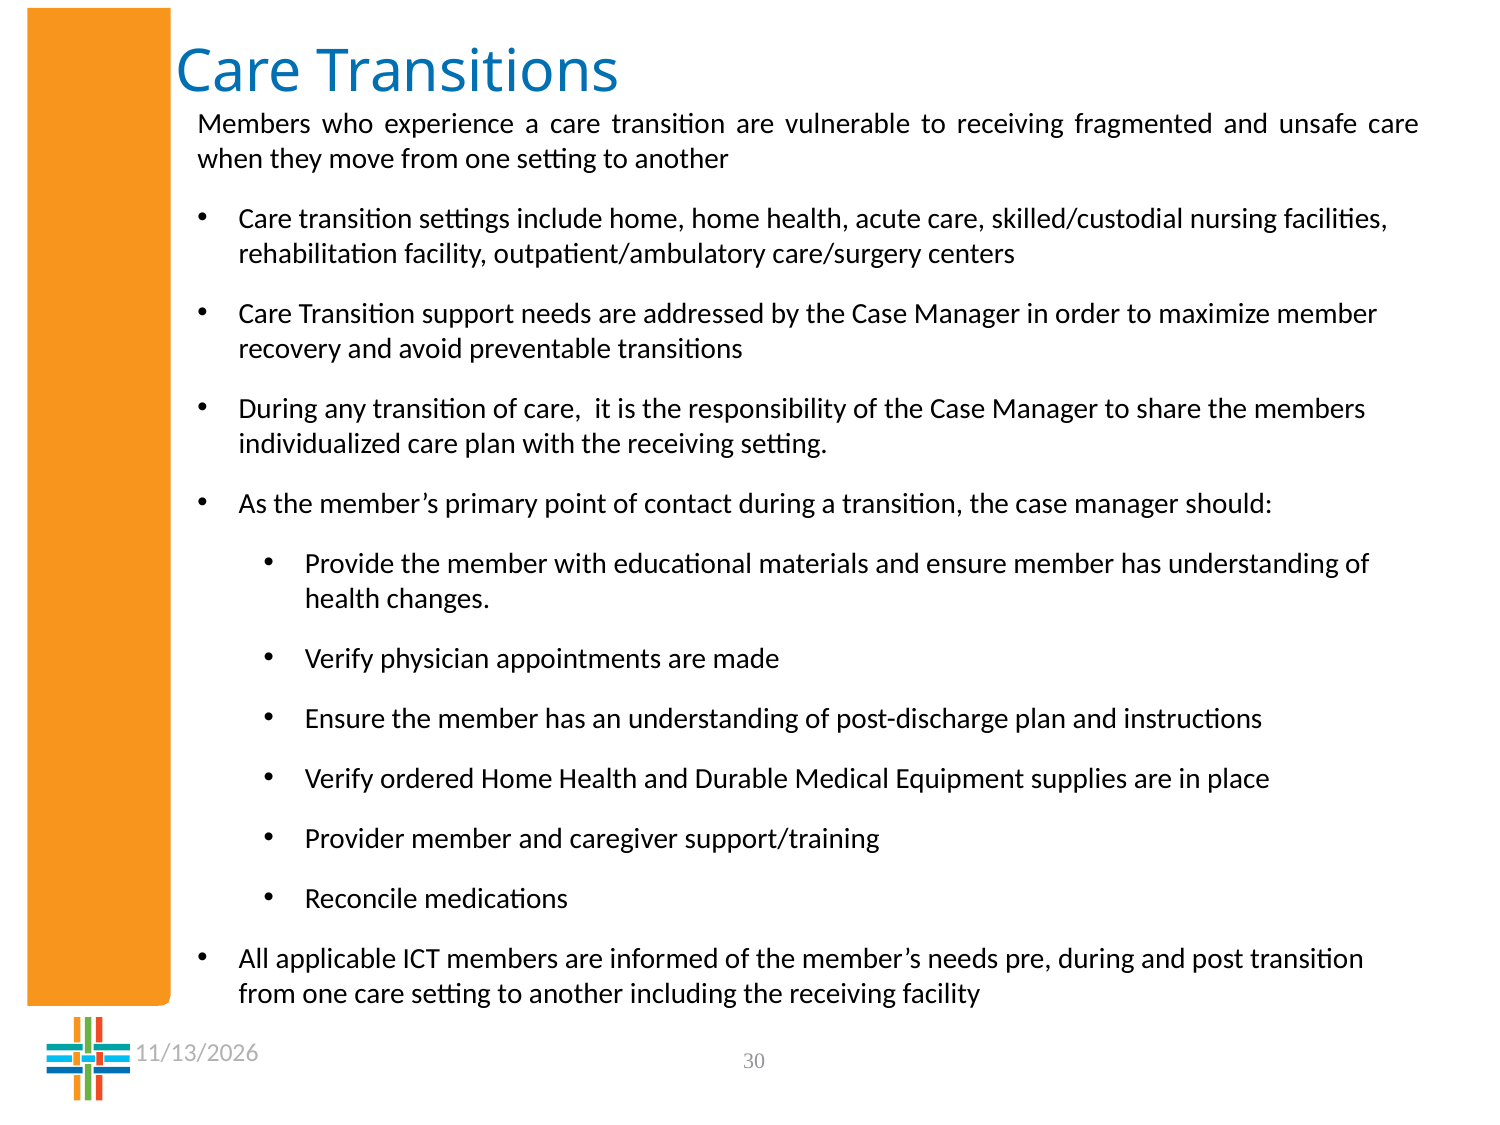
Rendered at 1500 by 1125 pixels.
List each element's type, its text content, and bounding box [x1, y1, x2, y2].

text_box [93, 1066, 130, 1074]
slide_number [134, 1036, 470, 1068]
text_box [27, 7, 171, 1006]
text_box [95, 1017, 103, 1043]
list Members who experience a care transition are vulnerable to receiving fragmented and unsafe care when they move from one setting to another Care transition settings include home, home health, acute care, skilled/custodial nursing facilities, rehabilitation facility, outpatient/ambulatory care/surgery centers Care Transition support needs are addressed by the Case Manager in order to maximize member recovery and avoid preventable transitions During any transition of care, it is the responsibility of the Case Manager to share the members individualized care plan with the receiving setting. As the member’s primary point of contact during a transition, the case manager should: Provide the member with educational materials and ensure member has understanding of health changes. Verify physician appointments are made Ensure the member has an understanding of post-discharge plan and instructions Verify ordered Home Health and Durable Medical Equipment supplies are in place Provider member and caregiver support/training Reconcile medications All applicable ICT members are informed of the member’s needs pre, during and post transition from one care setting to another including the receiving facility [197, 104, 1420, 1083]
text_box [46, 1043, 83, 1051]
text_box [46, 1066, 83, 1074]
text_box [84, 1064, 92, 1101]
text_box [96, 1052, 103, 1066]
text_box [46, 1055, 72, 1062]
text_box [84, 1017, 92, 1054]
text_box [73, 1075, 81, 1101]
text_box [81, 1055, 95, 1062]
slide_number 30 [739, 1046, 771, 1125]
text_box [73, 1052, 80, 1066]
text_box [93, 1043, 130, 1051]
title Care Transitions [173, 33, 1238, 221]
text_box [104, 1055, 130, 1062]
text_box [73, 1017, 81, 1043]
text_box [95, 1075, 103, 1101]
